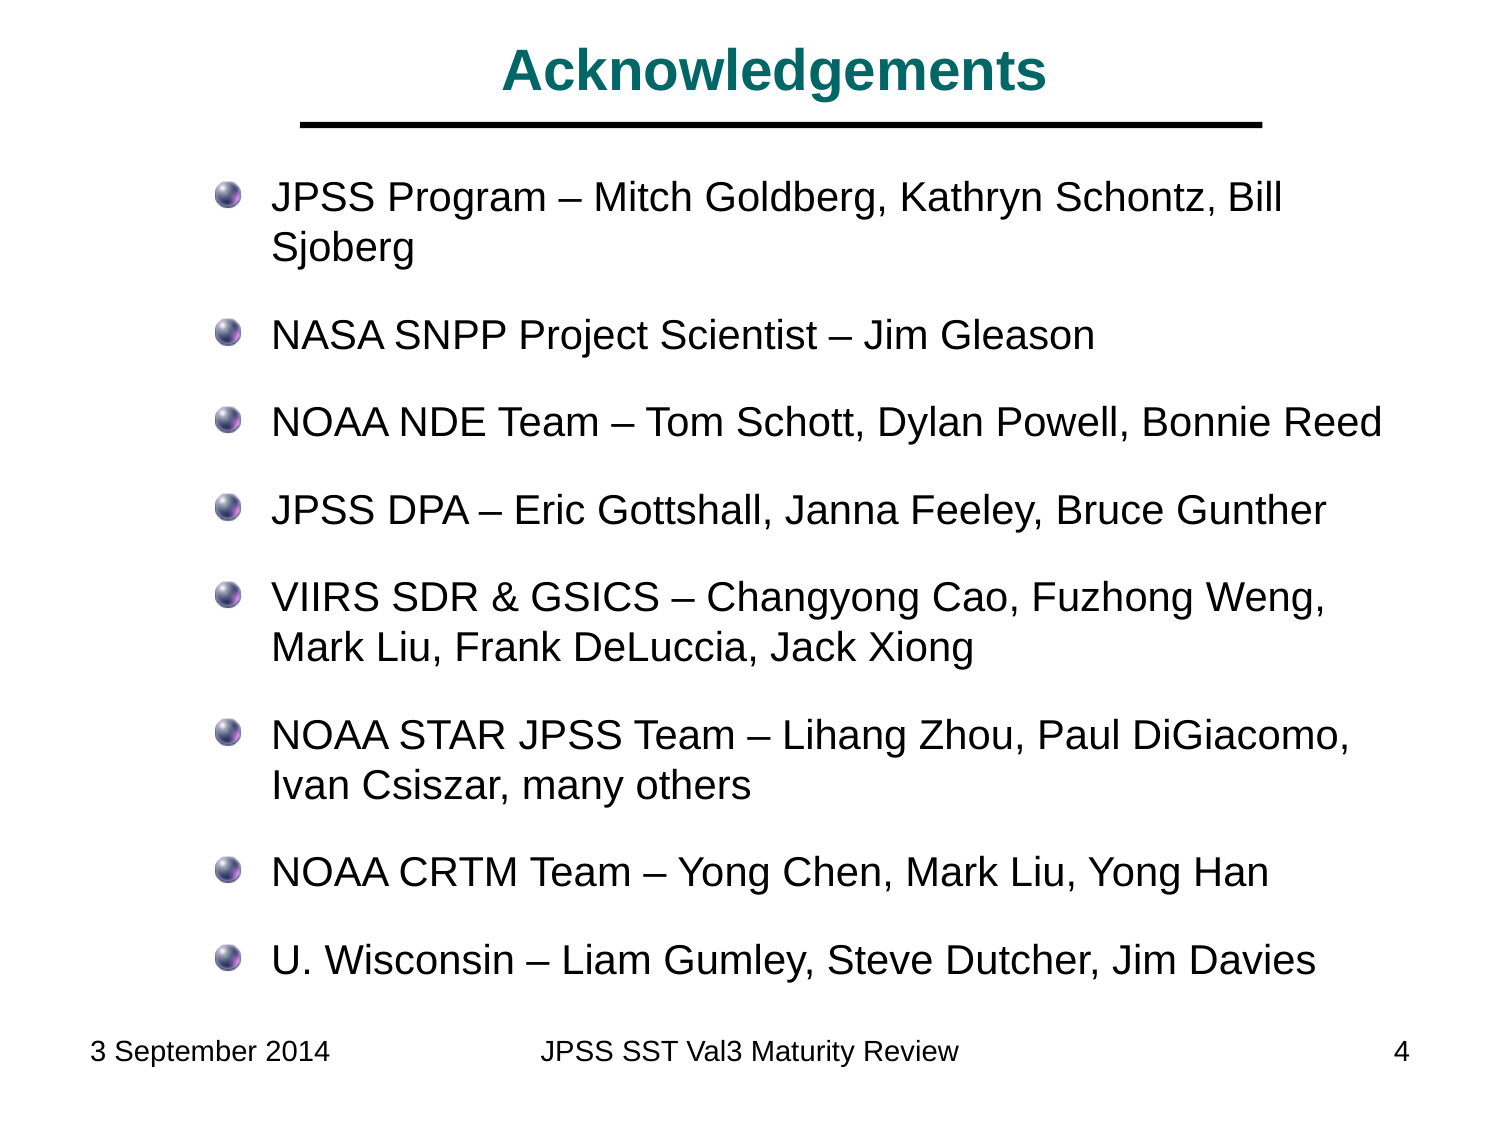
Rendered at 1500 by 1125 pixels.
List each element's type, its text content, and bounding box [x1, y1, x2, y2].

picture [215, 717, 243, 748]
picture [215, 943, 243, 973]
picture [215, 405, 243, 435]
text_box Acknowledgements [174, 24, 1375, 110]
footer JPSS SST Val3 Maturity Review [512, 1024, 988, 1103]
slide_number 4 [1074, 1024, 1426, 1103]
picture [215, 317, 243, 348]
list JPSS Program – Mitch Goldberg, Kathryn Schontz, Bill Sjoberg NASA SNPP Project Scientist – Jim Gleason NOAA NDE Team – Tom Schott, Dylan Powell, Bonnie Reed JPSS DPA – Eric Gottshall, Janna Feeley, Bruce Gunther VIIRS SDR & GSICS – Changyong Cao, Fuzhong Weng, Mark Liu, Frank DeLuccia, Jack Xiong NOAA STAR JPSS Team – Lihang Zhou, Paul DiGiacomo, Ivan Csiszar, many others NOAA CRTM Team – Yong Chen, Mark Liu, Yong Han U. Wisconsin – Liam Gumley, Steve Dutcher, Jim Davies [199, 162, 1426, 1038]
picture [215, 580, 243, 610]
picture [215, 492, 243, 523]
picture [215, 855, 243, 885]
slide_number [74, 1024, 426, 1103]
picture [215, 180, 243, 210]
